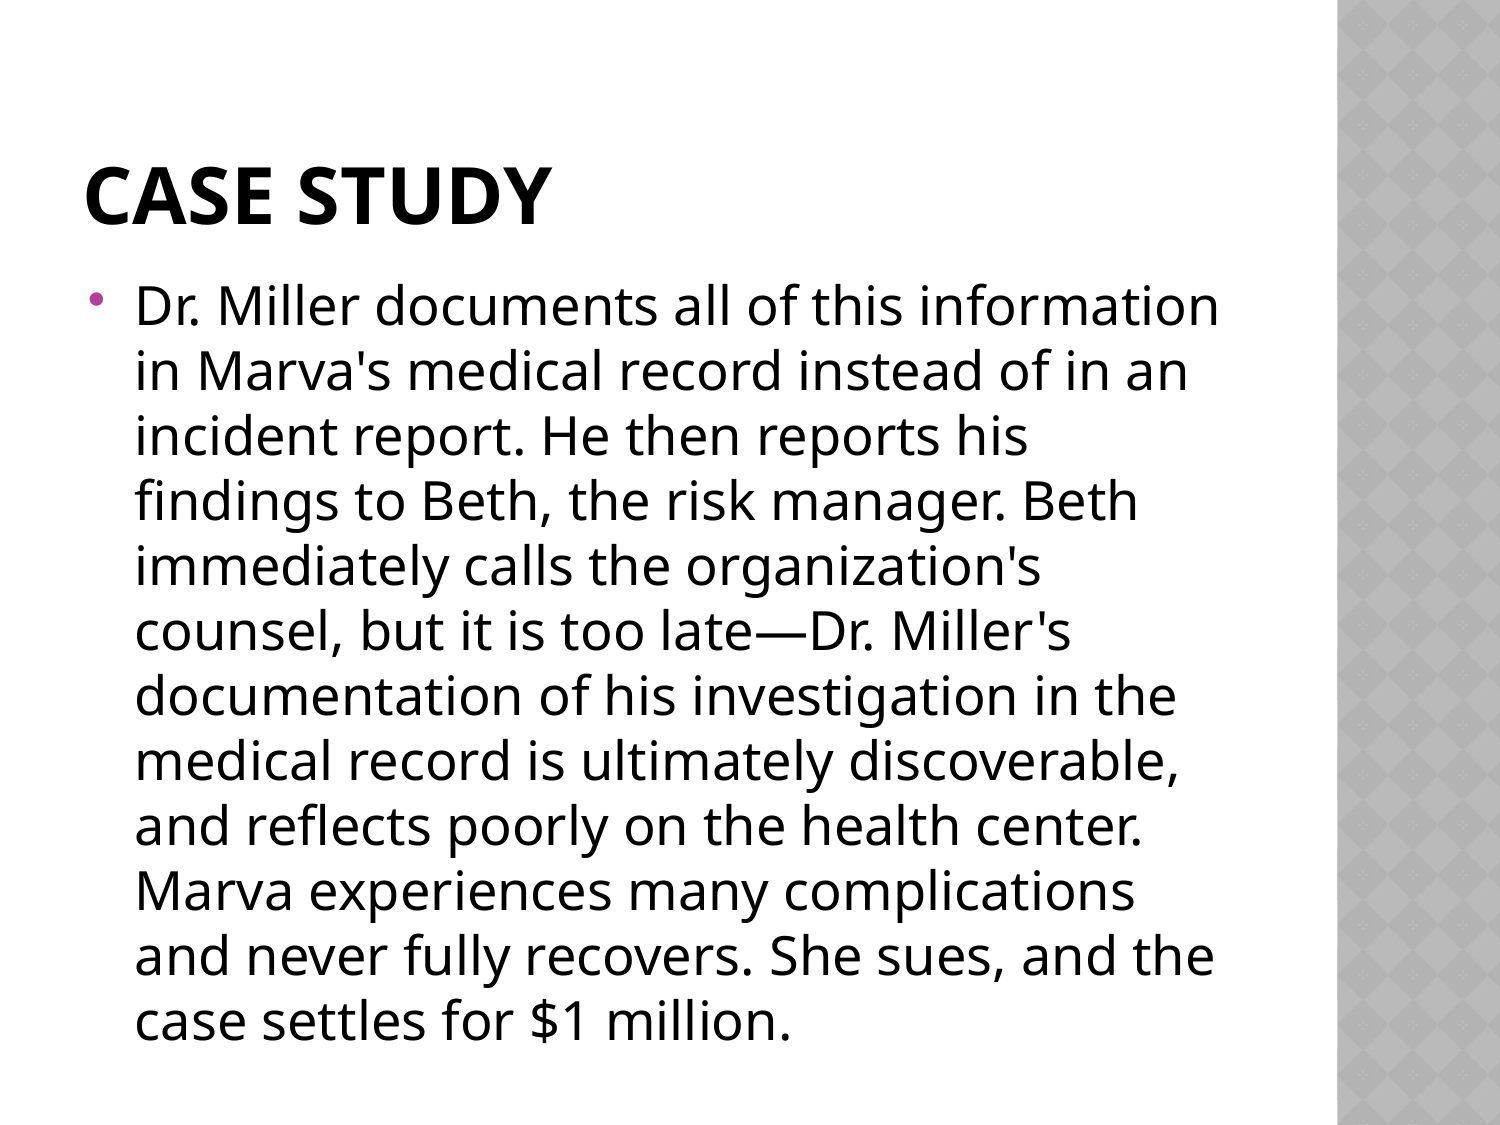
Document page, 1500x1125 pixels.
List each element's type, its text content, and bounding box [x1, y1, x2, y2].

list Dr. Miller documents all of this information in Marva's medical record instead of in an incident report. He then reports his findings to Beth, the risk manager. Beth immediately calls the organization's counsel, but it is too late—Dr. Miller's documentation of his investigation in the medical record is ultimately discoverable, and reflects poorly on the health center. Marva experiences many complications and never fully recovers. She sues, and the case settles for $1 million. [75, 264, 1263, 1059]
title Case study [75, 52, 1263, 240]
